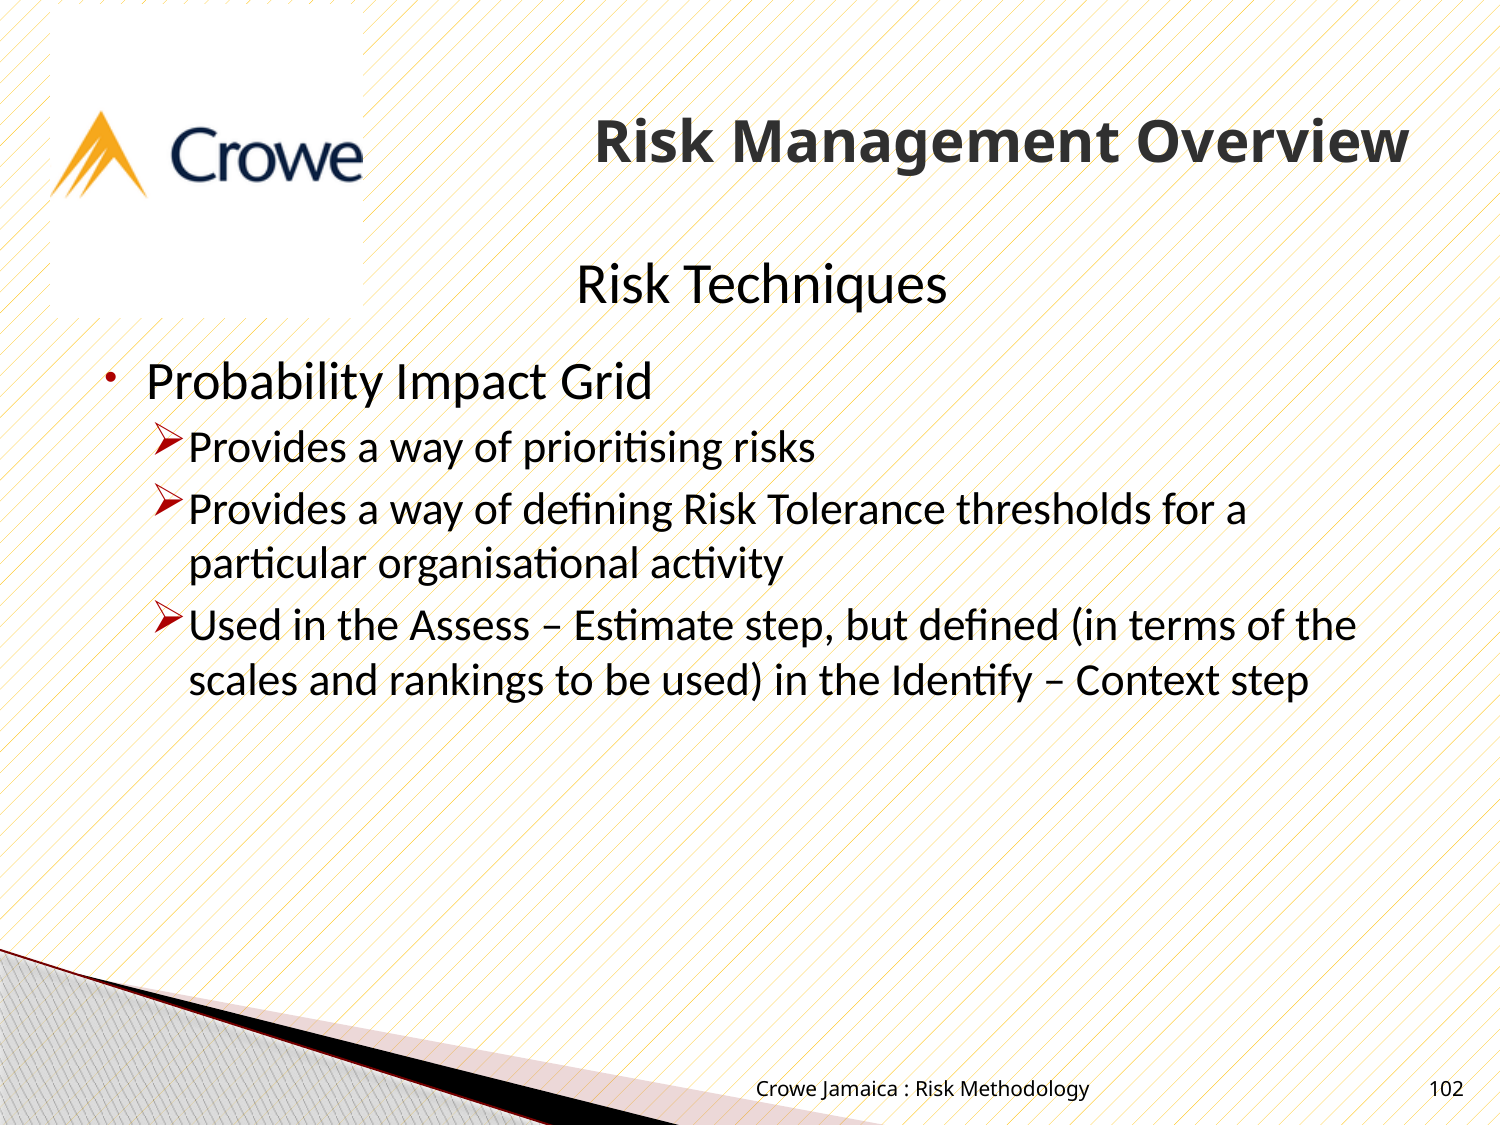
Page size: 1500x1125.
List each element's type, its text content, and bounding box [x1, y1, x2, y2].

list Probability Impact Grid Provides a way of prioritising risks Provides a way of defining Risk Tolerance thresholds for a particular organisational activity Used in the Assess – Estimate step, but defined (in terms of the scales and rankings to be used) in the Identify – Context step [71, 337, 1425, 973]
slide_number 102 [1400, 1051, 1479, 1112]
title Risk Management Overview [368, 45, 1425, 233]
text_box Risk Techniques [366, 237, 1425, 323]
footer Crowe Jamaica : Risk Methodology [718, 1051, 1105, 1112]
picture [49, 4, 363, 318]
